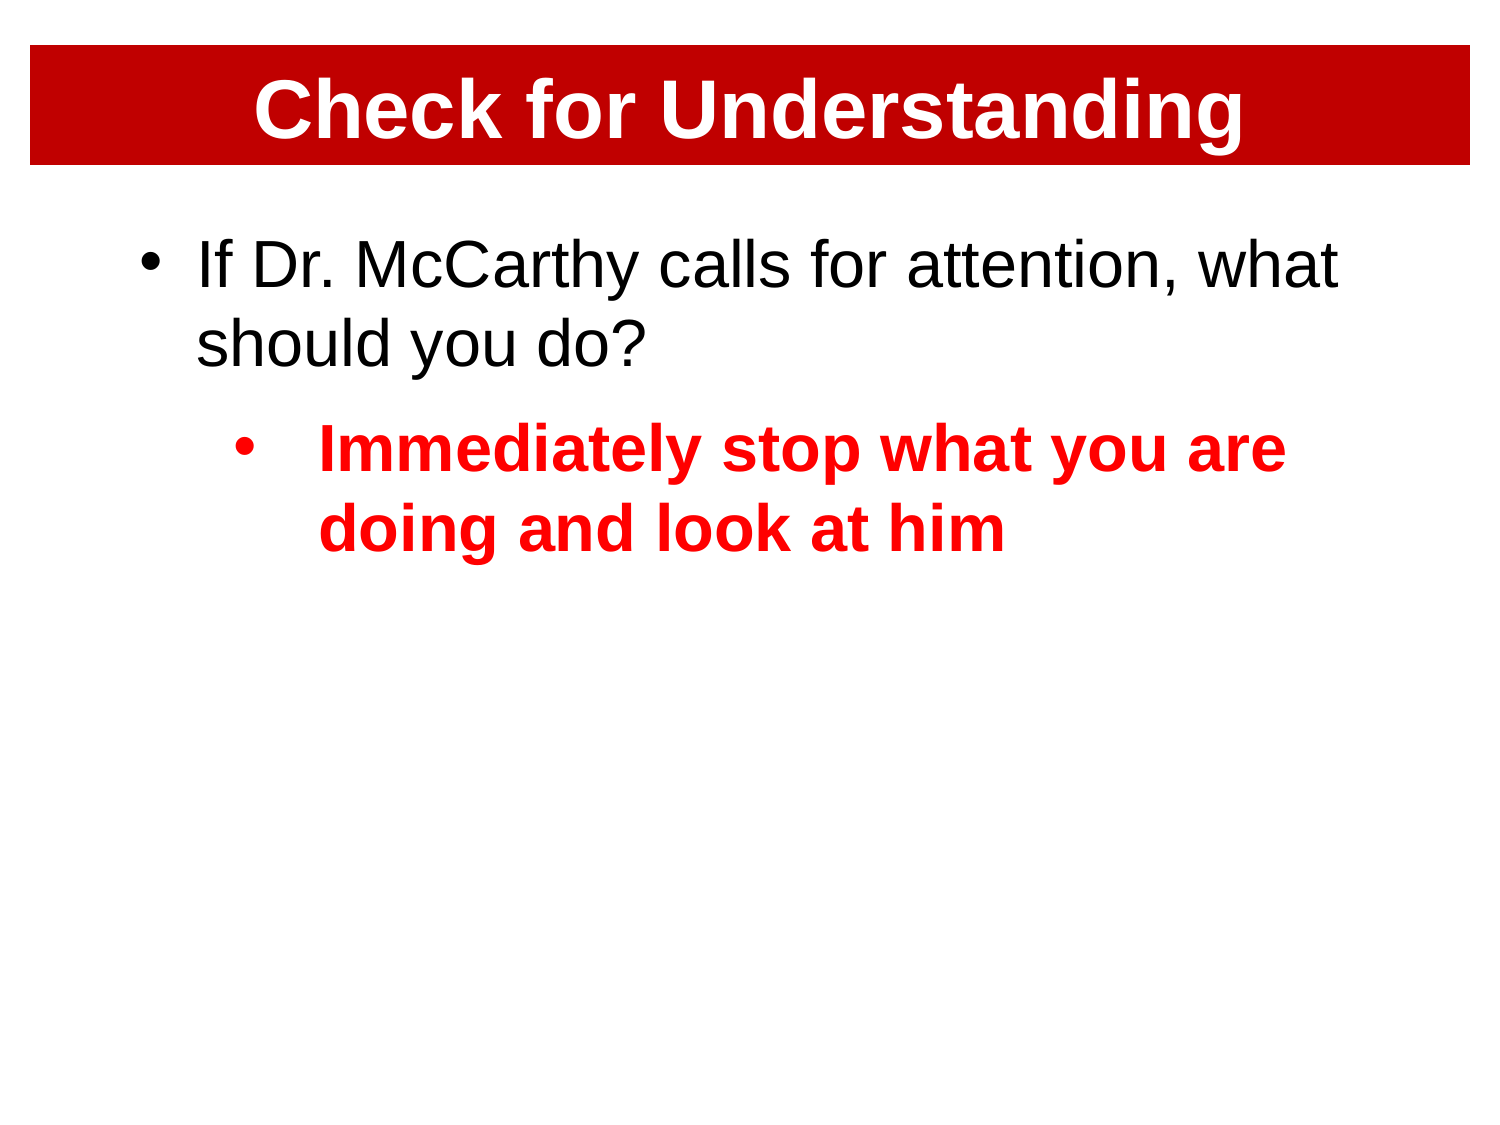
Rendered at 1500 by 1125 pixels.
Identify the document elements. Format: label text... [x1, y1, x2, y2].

title Check for Understanding [30, 45, 1470, 165]
list If Dr. McCarthy calls for attention, what should you do? Immediately stop what you are doing and look at him [124, 212, 1376, 1055]
